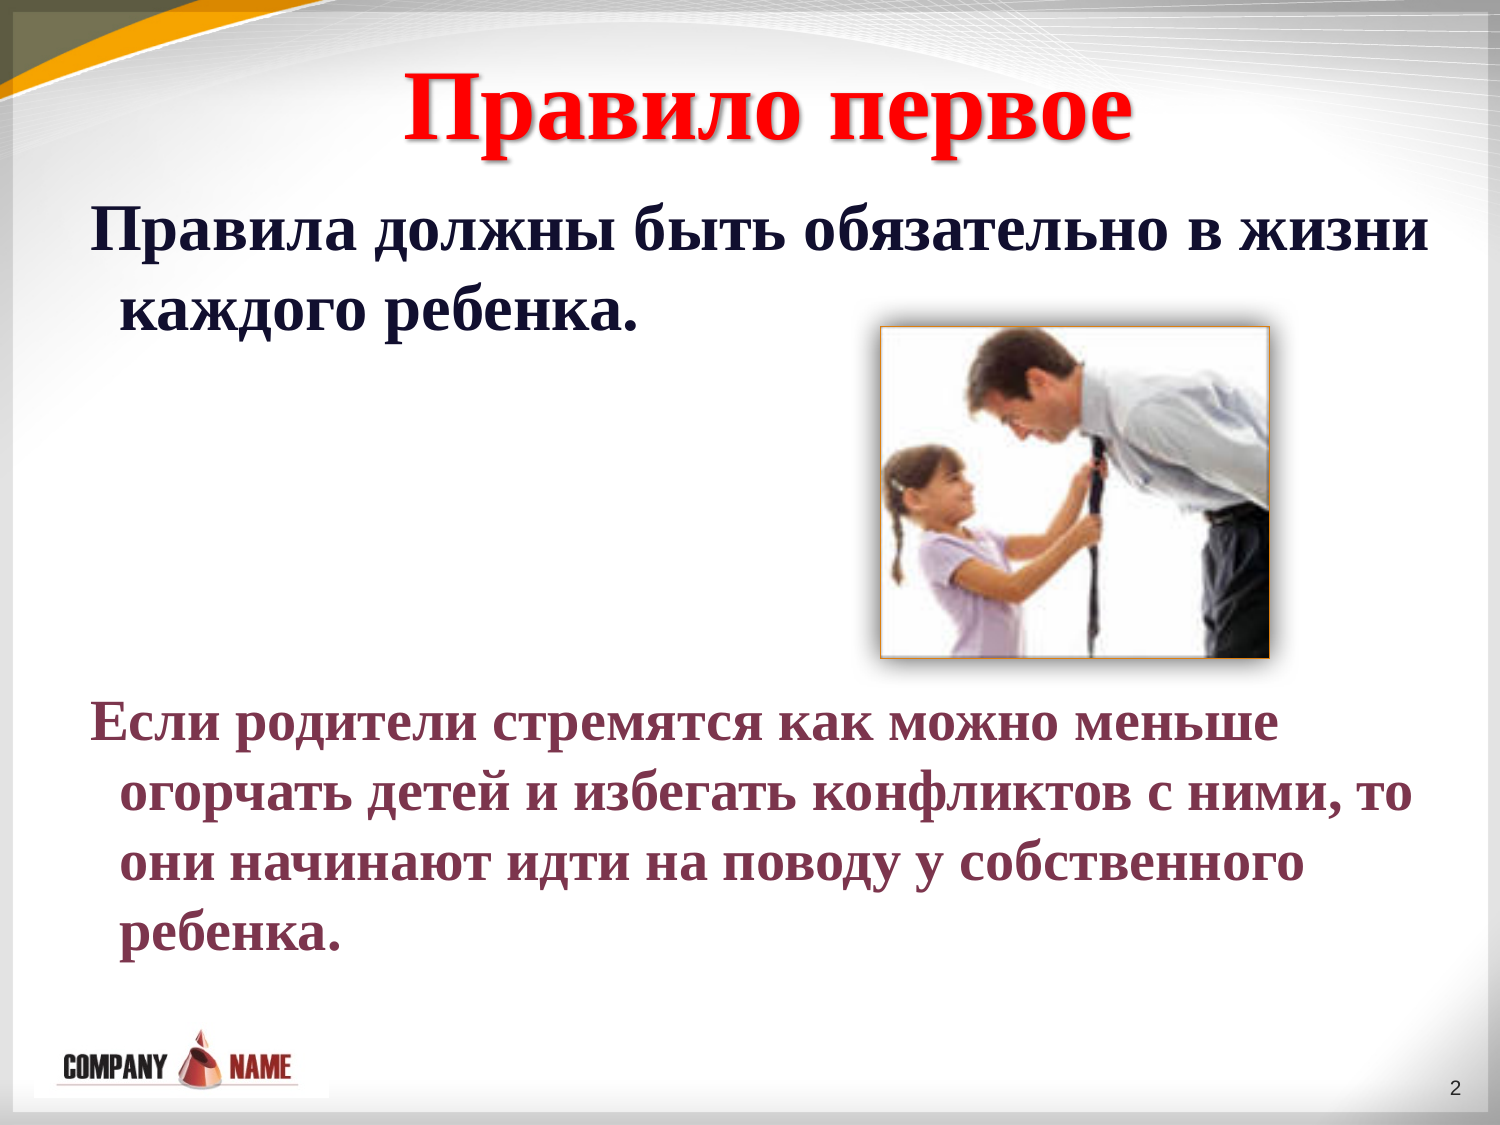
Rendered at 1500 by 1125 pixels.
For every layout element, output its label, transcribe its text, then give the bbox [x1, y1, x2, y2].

title Правило первое [75, 26, 1463, 172]
list Правила должны быть обязательно в жизни каждого ребенка. Если родители стремятся как можно меньше огорчать детей и избегать конфликтов с ними, то они начинают идти на поводу у собственного ребенка. [75, 176, 1463, 1005]
picture [0, 0, 1500, 1125]
slide_number 2 [1417, 1057, 1494, 1118]
